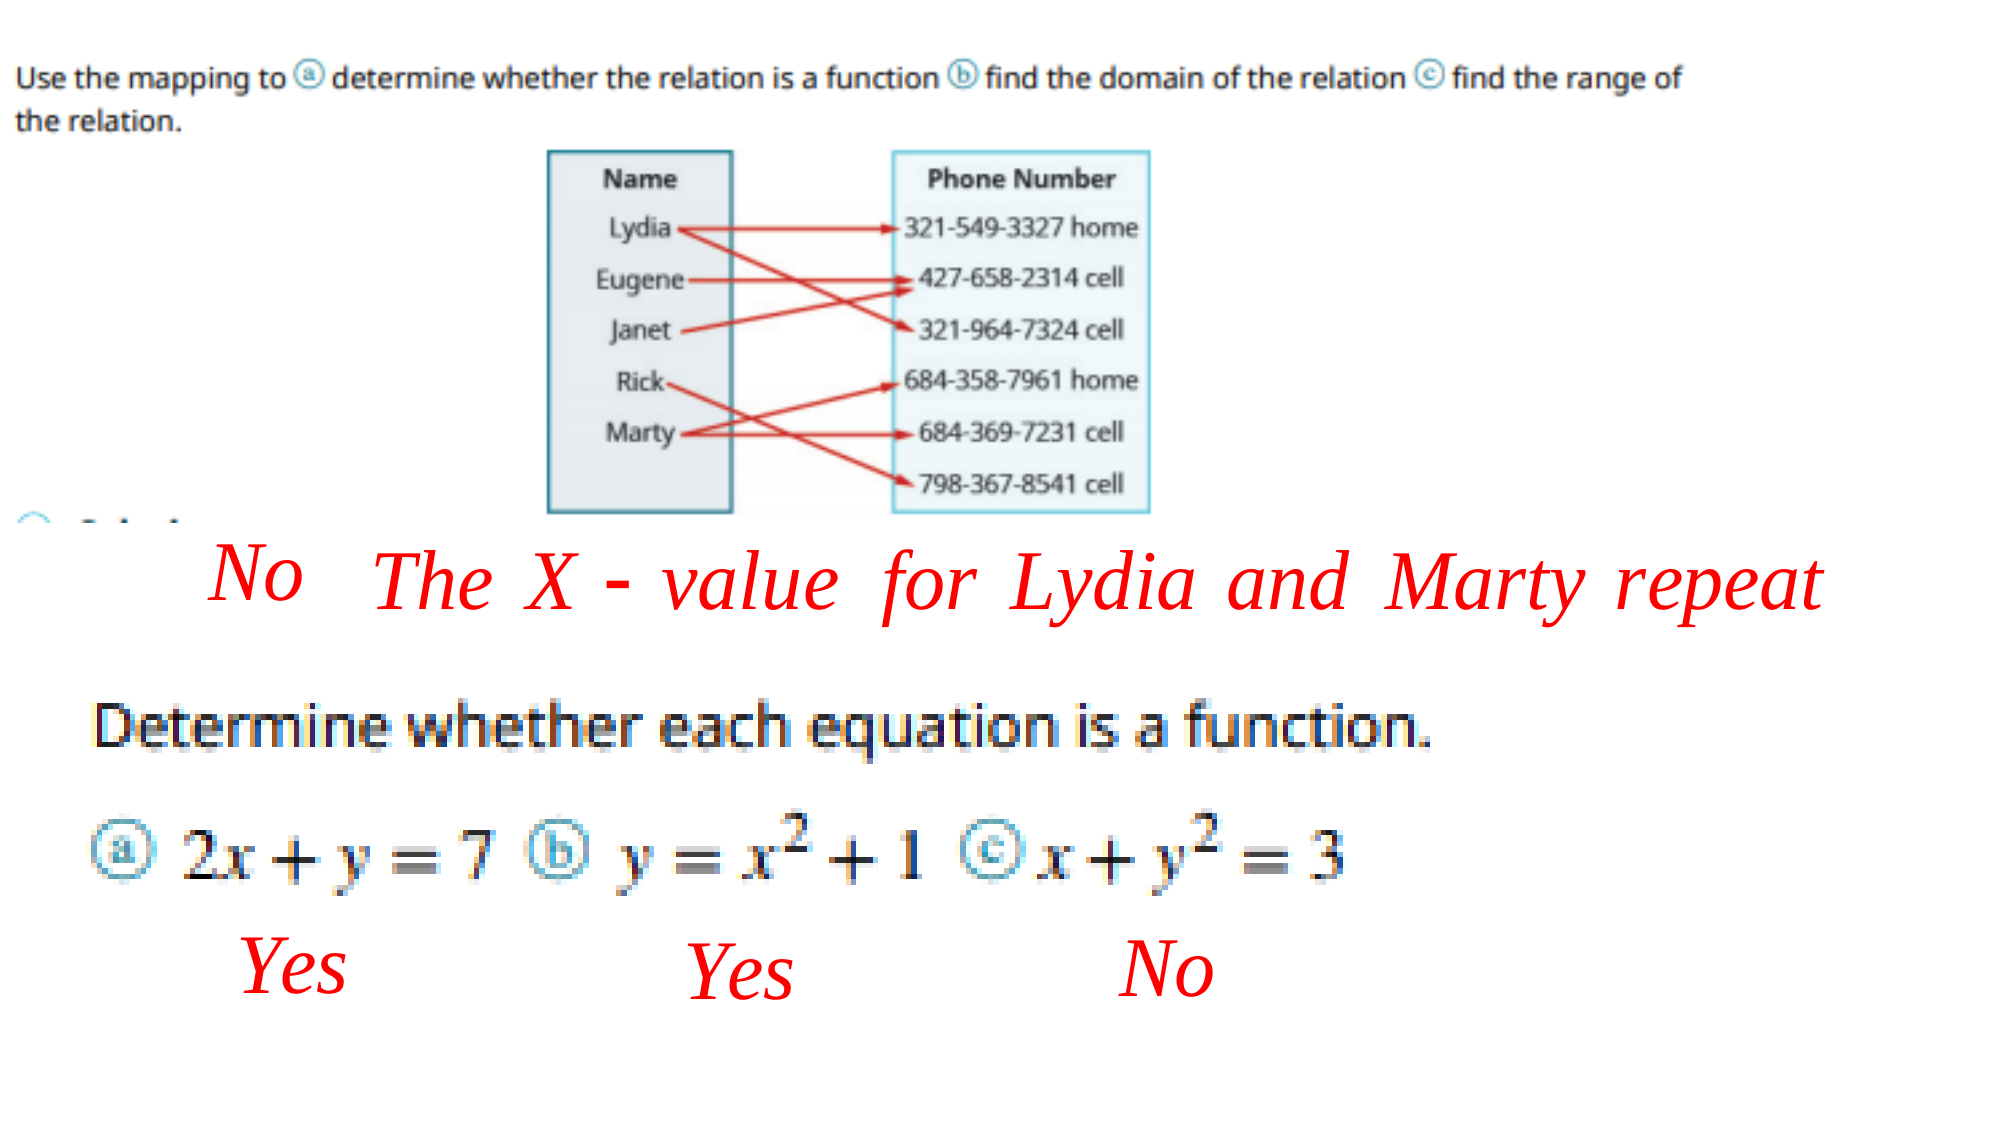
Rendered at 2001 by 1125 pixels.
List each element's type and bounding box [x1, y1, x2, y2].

list [70, 660, 1469, 951]
text_box [676, 921, 814, 1021]
text_box [363, 531, 1844, 646]
text_box [191, 522, 364, 636]
text_box [229, 916, 367, 1016]
text_box [1103, 919, 1275, 1033]
picture [0, 41, 1742, 523]
